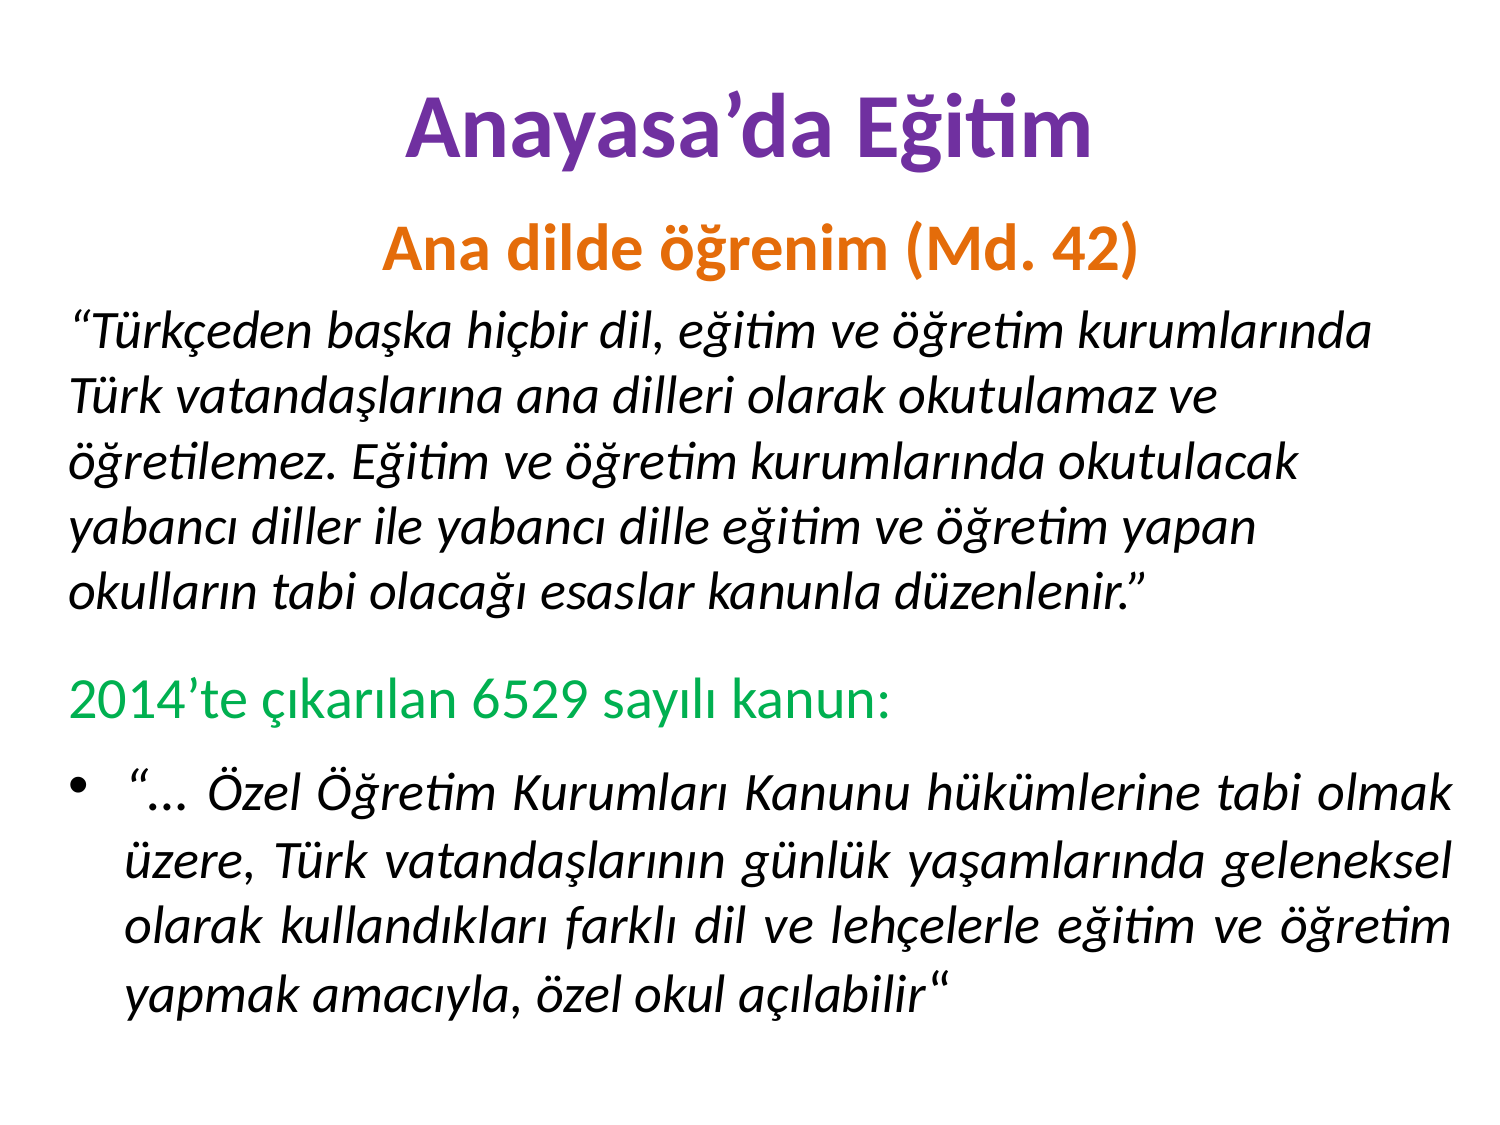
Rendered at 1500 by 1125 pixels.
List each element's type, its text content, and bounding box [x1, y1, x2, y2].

list Ana dilde öğrenim (Md. 42) “Türkçeden başka hiçbir dil, eğitim ve öğretim kurumlarında Türk vatandaşlarına ana dilleri olarak okutulamaz ve öğretilemez. Eğitim ve öğretim kurumlarında okutulacak yabancı diller ile yabancı dille eğitim ve öğretim yapan okulların tabi olacağı esaslar kanunla düzenlenir.” 2014’te çıkarılan 6529 sayılı kanun: “… Özel Öğretim Kurumları Kanunu hükümlerine tabi olmak üzere, Türk vatandaşlarının günlük yaşamlarında geleneksel olarak kullandıkları farklı dil ve lehçelerle eğitim ve öğretim yapmak amacıyla, özel okul açılabilir“ [53, 196, 1471, 1071]
title Anayasa’da Eğitim [75, 45, 1425, 196]
